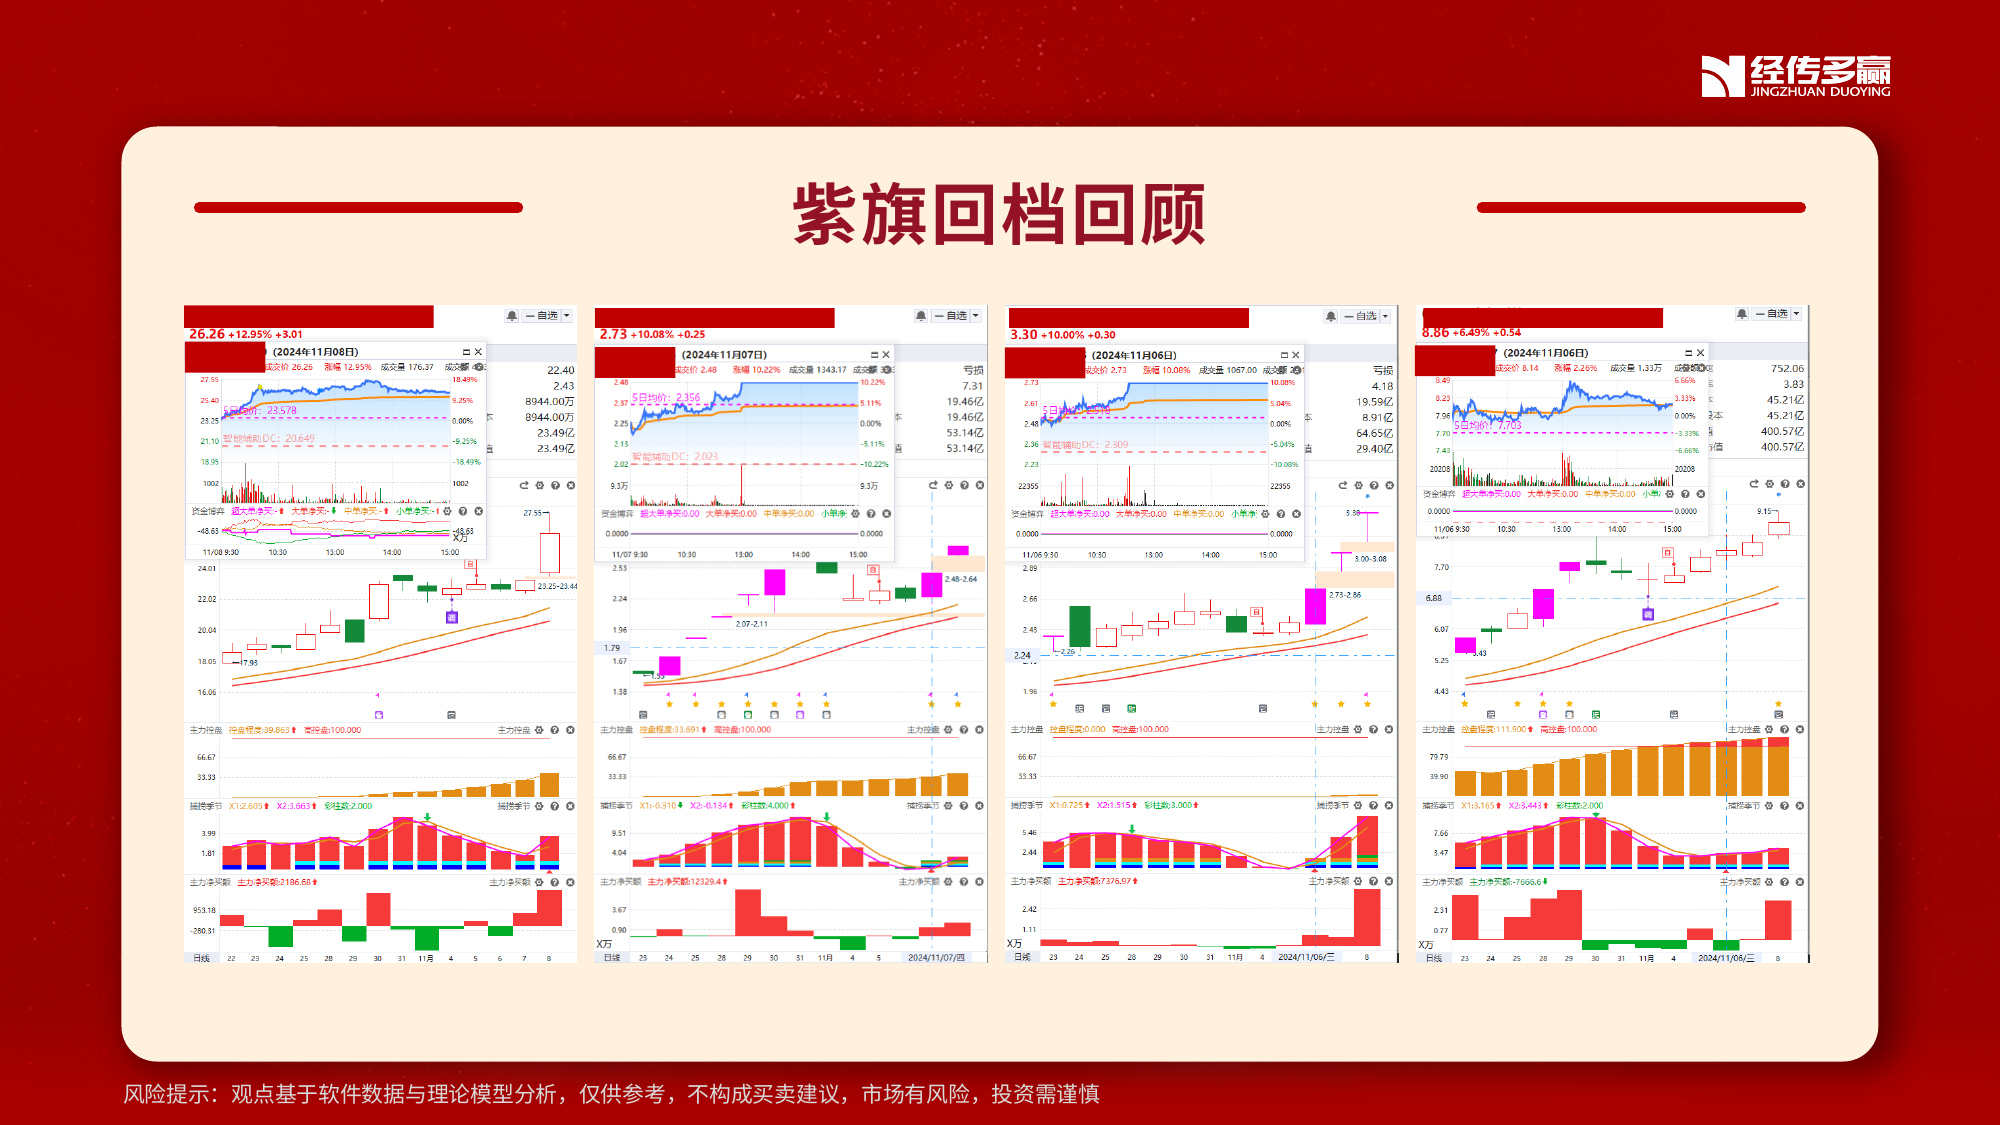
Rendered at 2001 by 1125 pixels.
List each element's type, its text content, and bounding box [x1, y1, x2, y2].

picture [0, 0, 2000, 1125]
list 紫旗回档回顾 [540, 150, 1460, 259]
